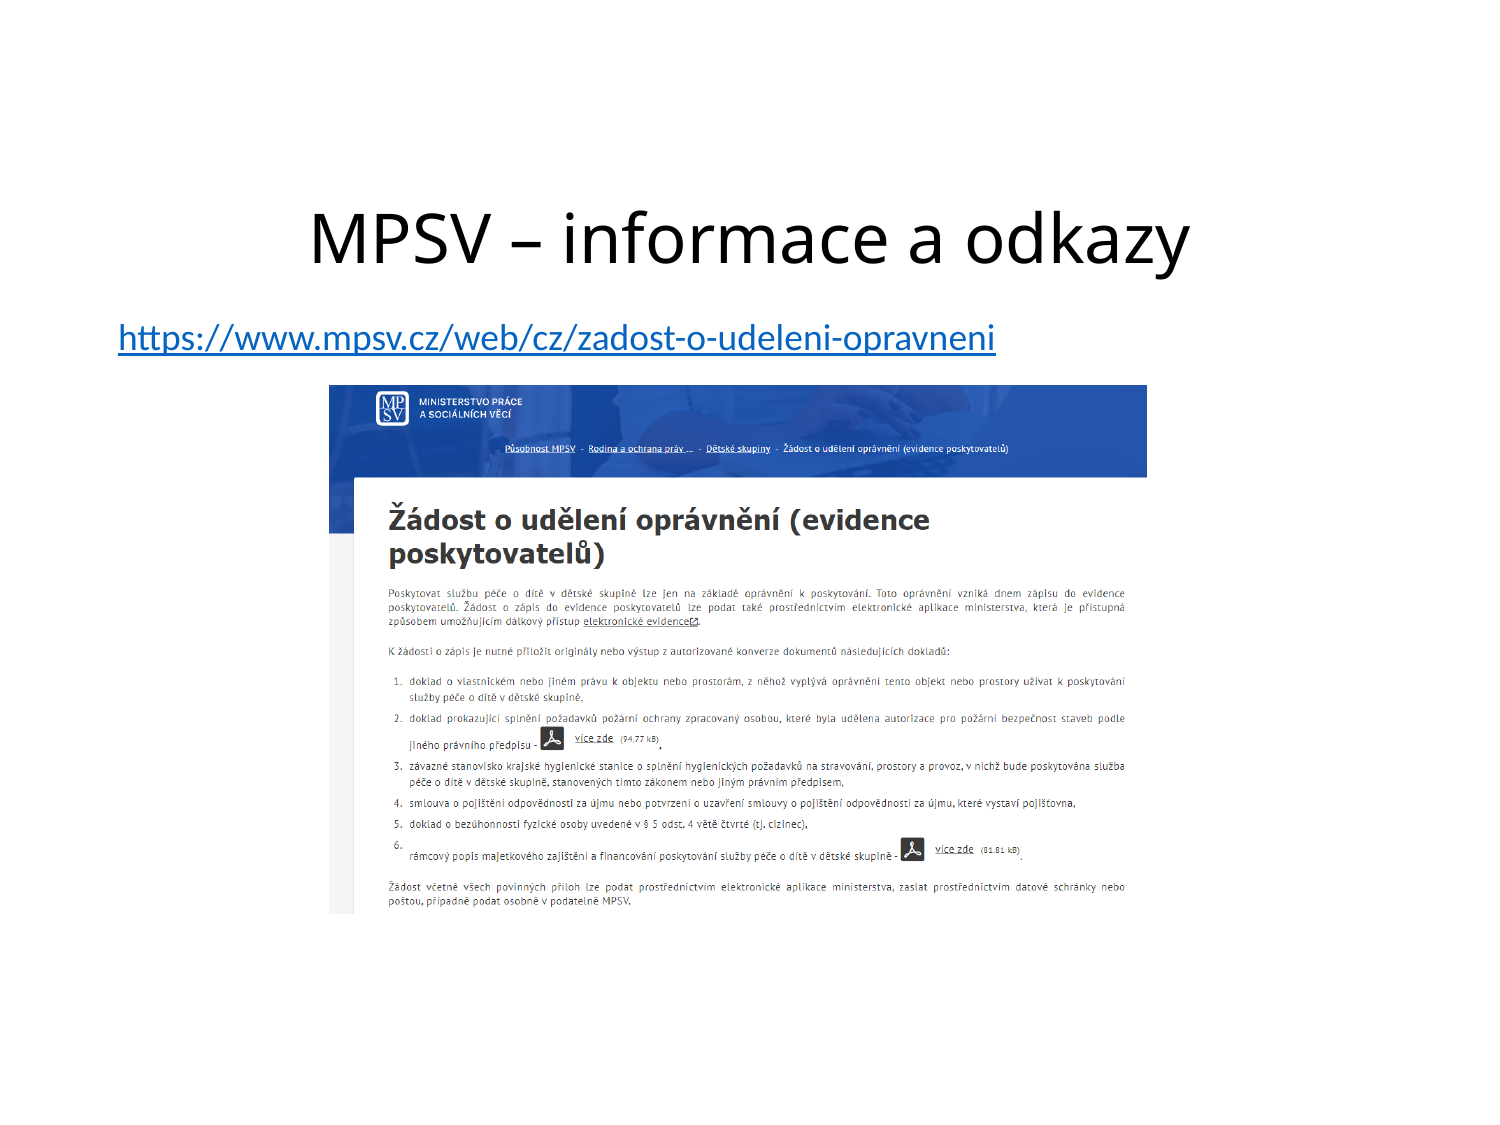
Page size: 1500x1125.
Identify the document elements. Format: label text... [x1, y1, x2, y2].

list https://www.mpsv.cz/web/cz/zadost-o-udeleni-opravneni [103, 310, 1397, 901]
title MPSV – informace a odkazy [103, 185, 1397, 298]
picture [329, 385, 1147, 914]
